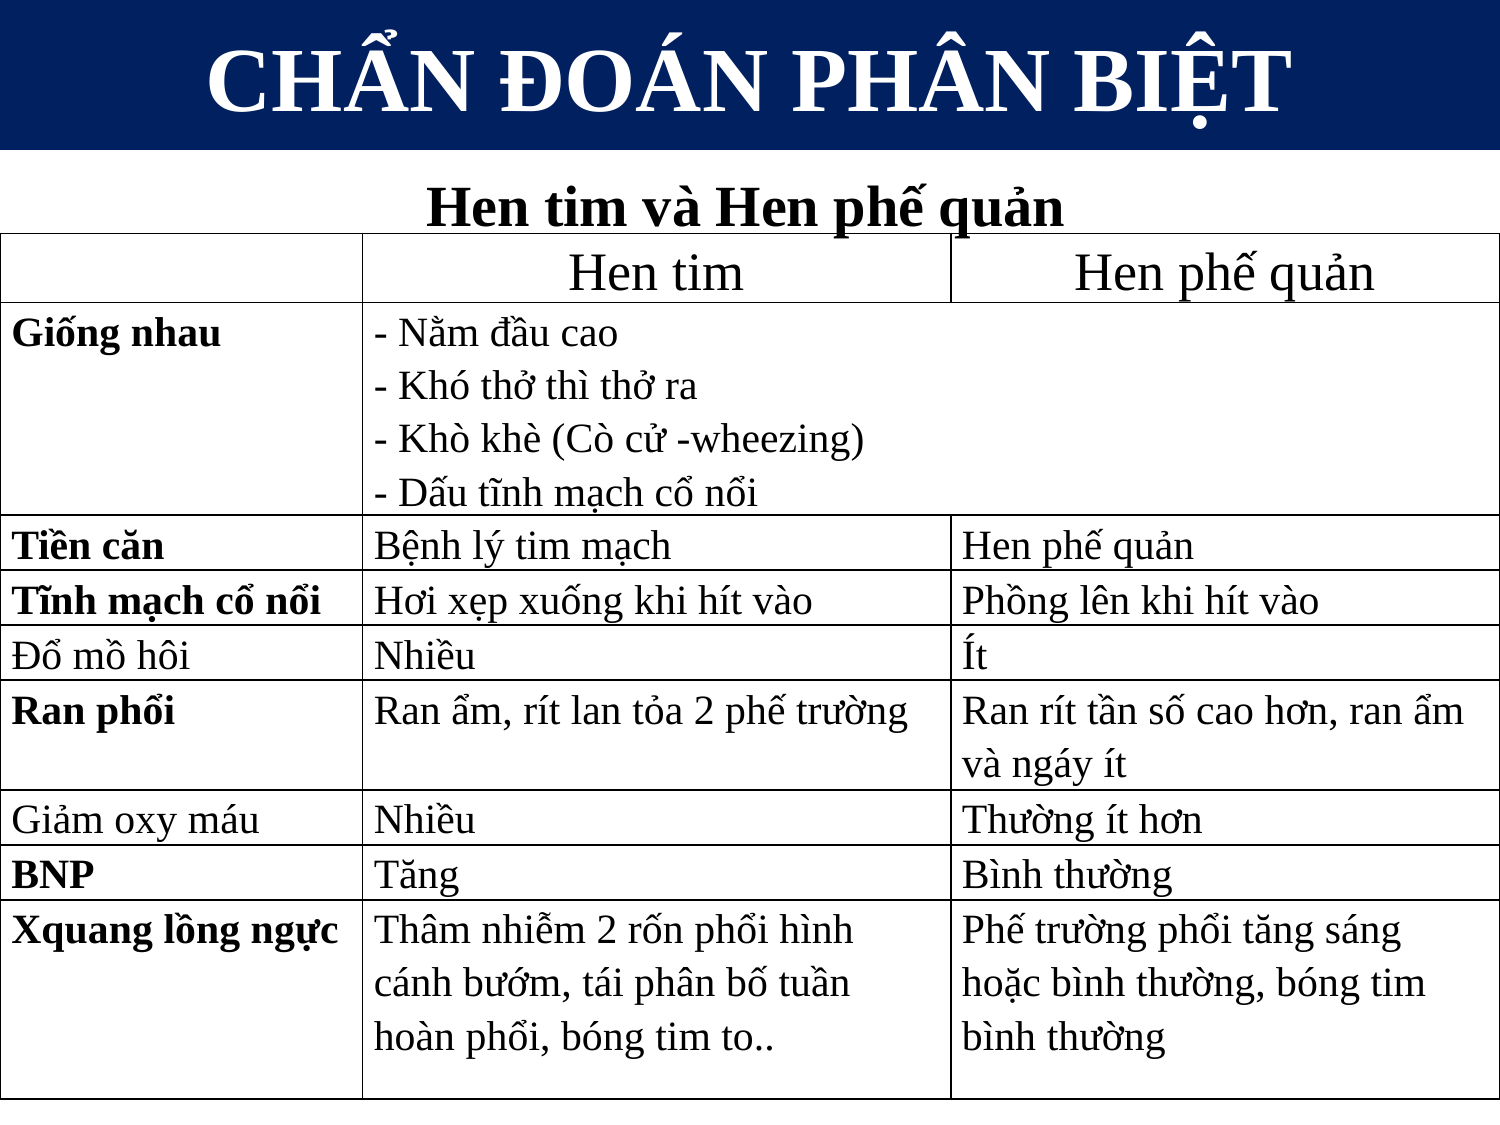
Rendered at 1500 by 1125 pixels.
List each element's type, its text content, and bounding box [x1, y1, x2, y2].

table_cell BNP [1, 846, 362, 899]
table_cell Ran ẩm, rít lan tỏa 2 phế trường [363, 681, 950, 789]
table_cell Nhiều [363, 626, 950, 679]
table_cell Phế trường phổi tăng sáng hoặc bình thường, bóng tim bình thường [952, 901, 1499, 1098]
table_cell Xquang lồng ngực [1, 901, 362, 1098]
table_cell - Nằm đầu cao - Khó thở thì thở ra - Khò khè (Cò cử -wheezing) - Dấu tĩnh mạch cổ nổi [363, 303, 1499, 514]
table_cell Thâm nhiễm 2 rốn phổi hình cánh bướm, tái phân bố tuần hoàn phổi, bóng tim to.. [363, 901, 950, 1098]
table_cell Giảm oxy máu [1, 791, 362, 844]
table_cell Hen phế quản [952, 516, 1499, 569]
table_cell Ran phổi [1, 681, 362, 789]
table_cell Tiền căn [1, 516, 362, 569]
title CHẨN ĐOÁN PHÂN BIỆT [0, 0, 1500, 150]
table_header Hen tim [363, 246, 950, 302]
table_cell Thường ít hơn [952, 791, 1499, 844]
table_header [1, 234, 362, 302]
text_box Hen tim và Hen phế quản [242, 149, 1250, 246]
table_cell Phồng lên khi hít vào [952, 571, 1499, 624]
table_cell Ít [952, 626, 1499, 679]
table_cell Nhiều [363, 791, 950, 844]
table_cell Tĩnh mạch cổ nổi [1, 571, 362, 624]
table_cell Giống nhau [1, 303, 362, 514]
table_cell Bình thường [952, 846, 1499, 899]
table_cell Đổ mồ hôi [1, 626, 362, 679]
table_cell Bệnh lý tim mạch [363, 516, 950, 569]
table_cell Tăng [363, 846, 950, 899]
table_header Hen phế quản [952, 234, 1499, 302]
table_cell Hơi xẹp xuống khi hít vào [363, 571, 950, 624]
table_cell Ran rít tần số cao hơn, ran ẩm và ngáy ít [952, 681, 1499, 789]
